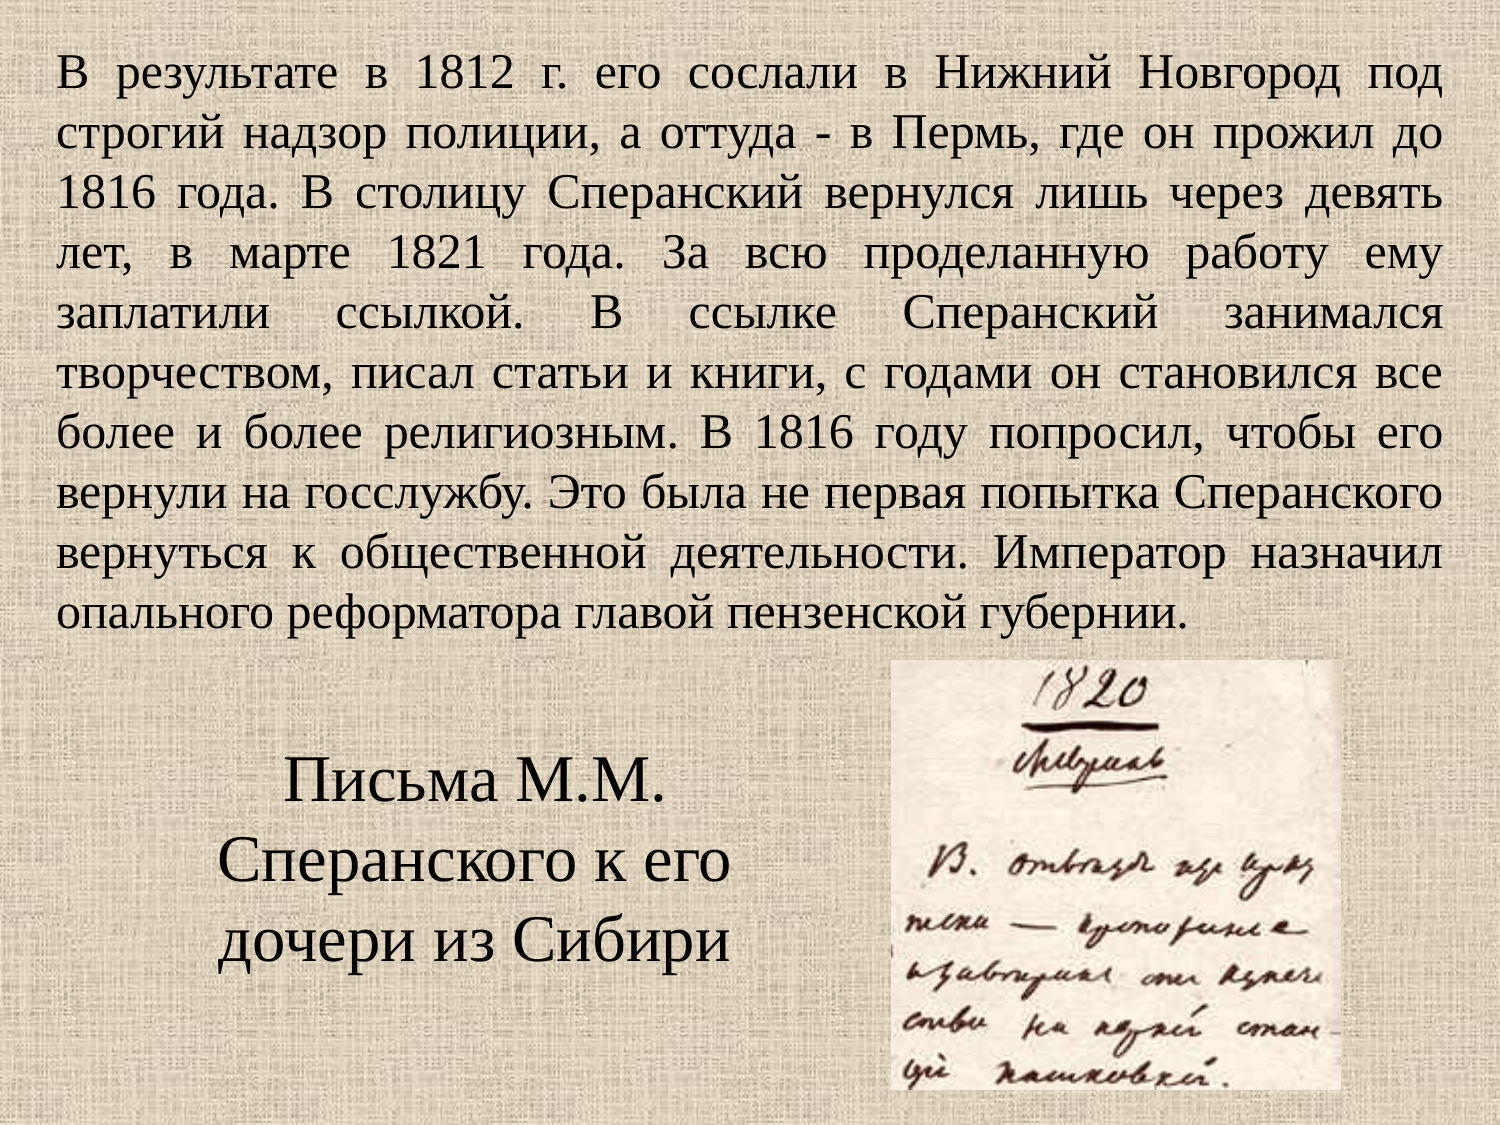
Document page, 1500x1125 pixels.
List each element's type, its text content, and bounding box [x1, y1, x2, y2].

text_box Письма М.М. Сперанского к его дочери из Сибири [100, 727, 851, 983]
text_box В результате в 1812 г. его сослали в Нижний Новгород под строгий надзор полиции, а оттуда - в Пермь, где он прожил до 1816 года. В столицу Сперанский вернулся лишь через девять лет, в марте 1821 года. За всю проделанную работу ему заплатили ссылкой. В ссылке Сперанский занимался творчеством, писал статьи и книги, с годами он становился все более и более религиозным. В 1816 году попросил, чтобы его вернули на госслужбу. Это была не первая попытка Сперанского вернуться к общественной деятельности. Император назначил опального реформатора главой пензенской губернии. [41, 30, 1459, 646]
picture [0, 0, 1500, 1125]
